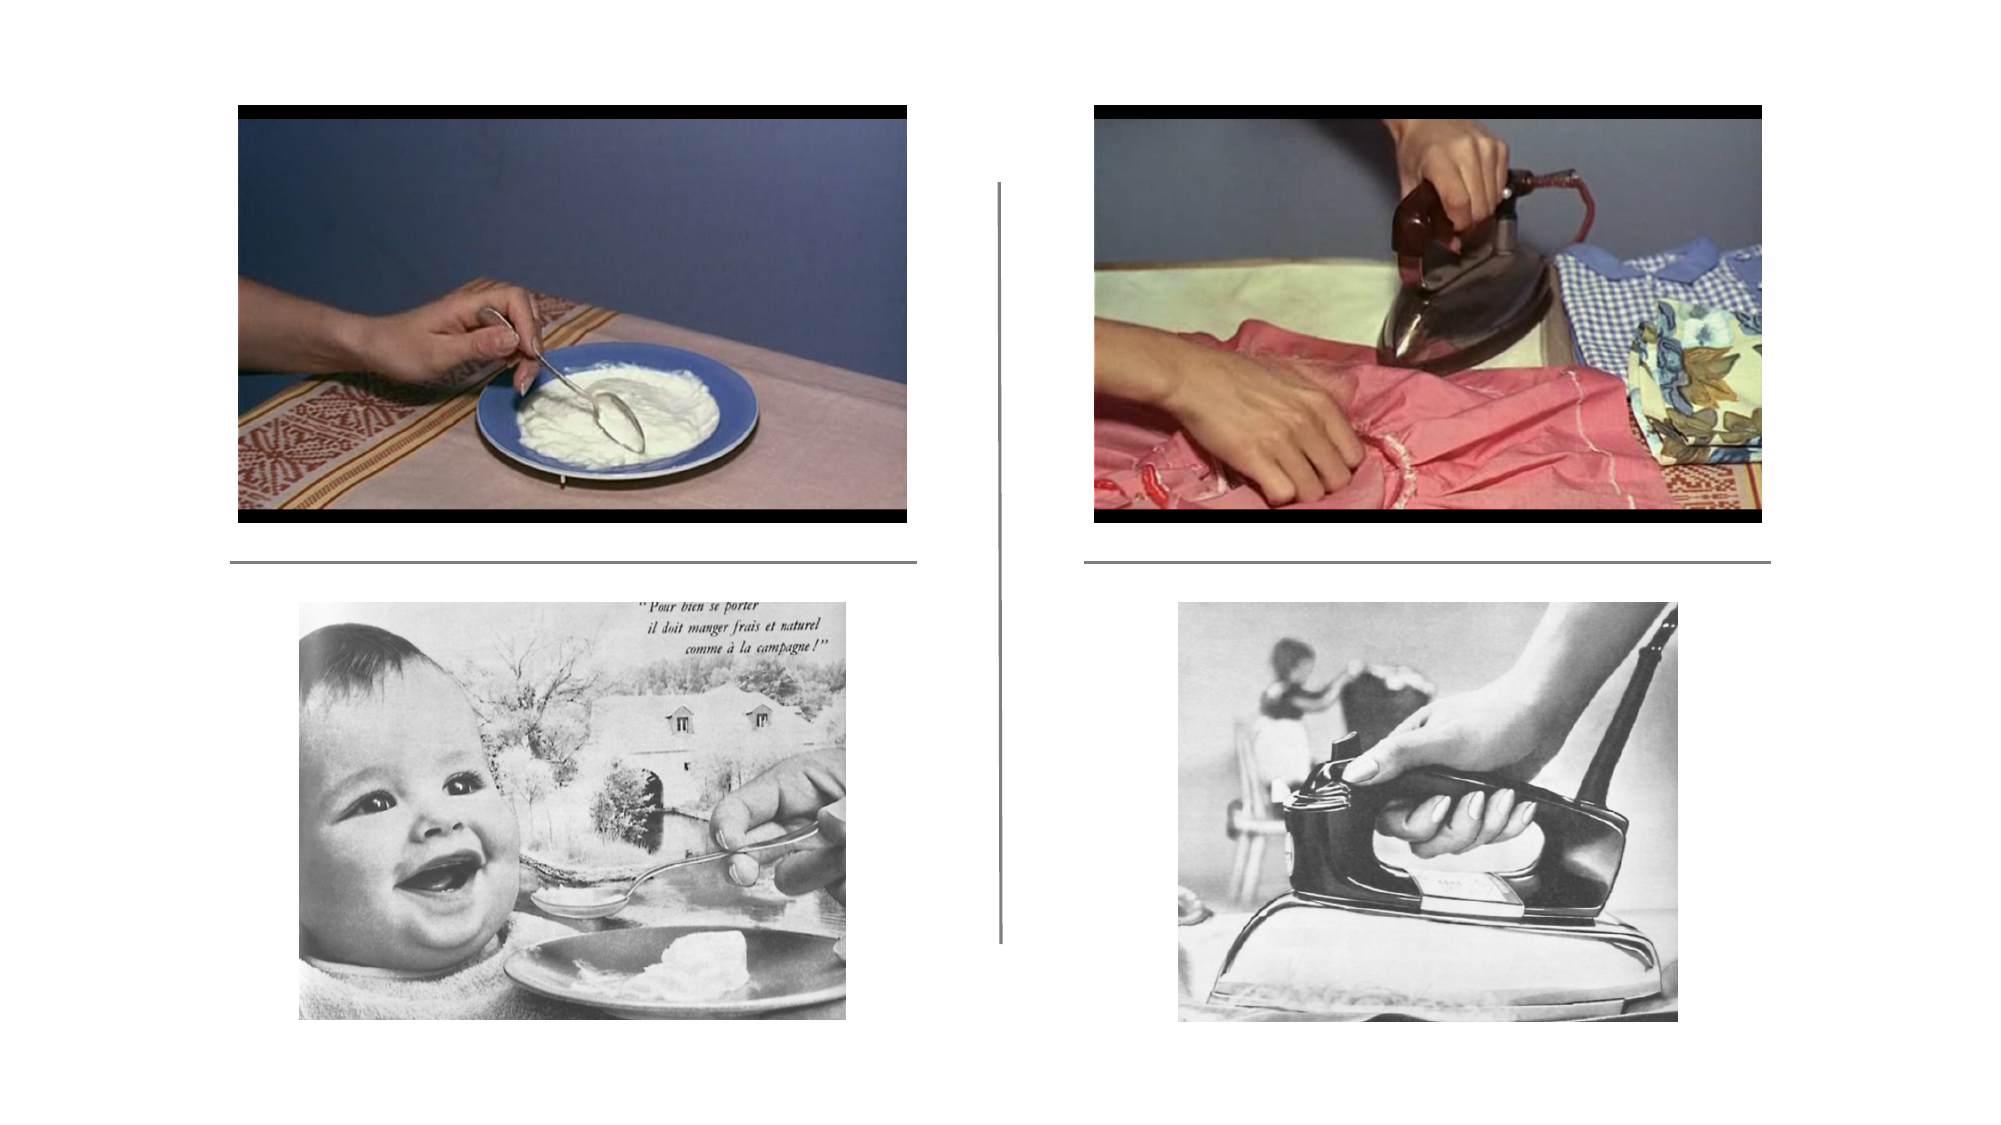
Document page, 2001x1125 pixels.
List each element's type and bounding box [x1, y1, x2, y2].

picture [238, 105, 907, 523]
picture [1094, 105, 1762, 523]
picture [299, 602, 846, 1020]
picture [1178, 602, 1678, 1022]
